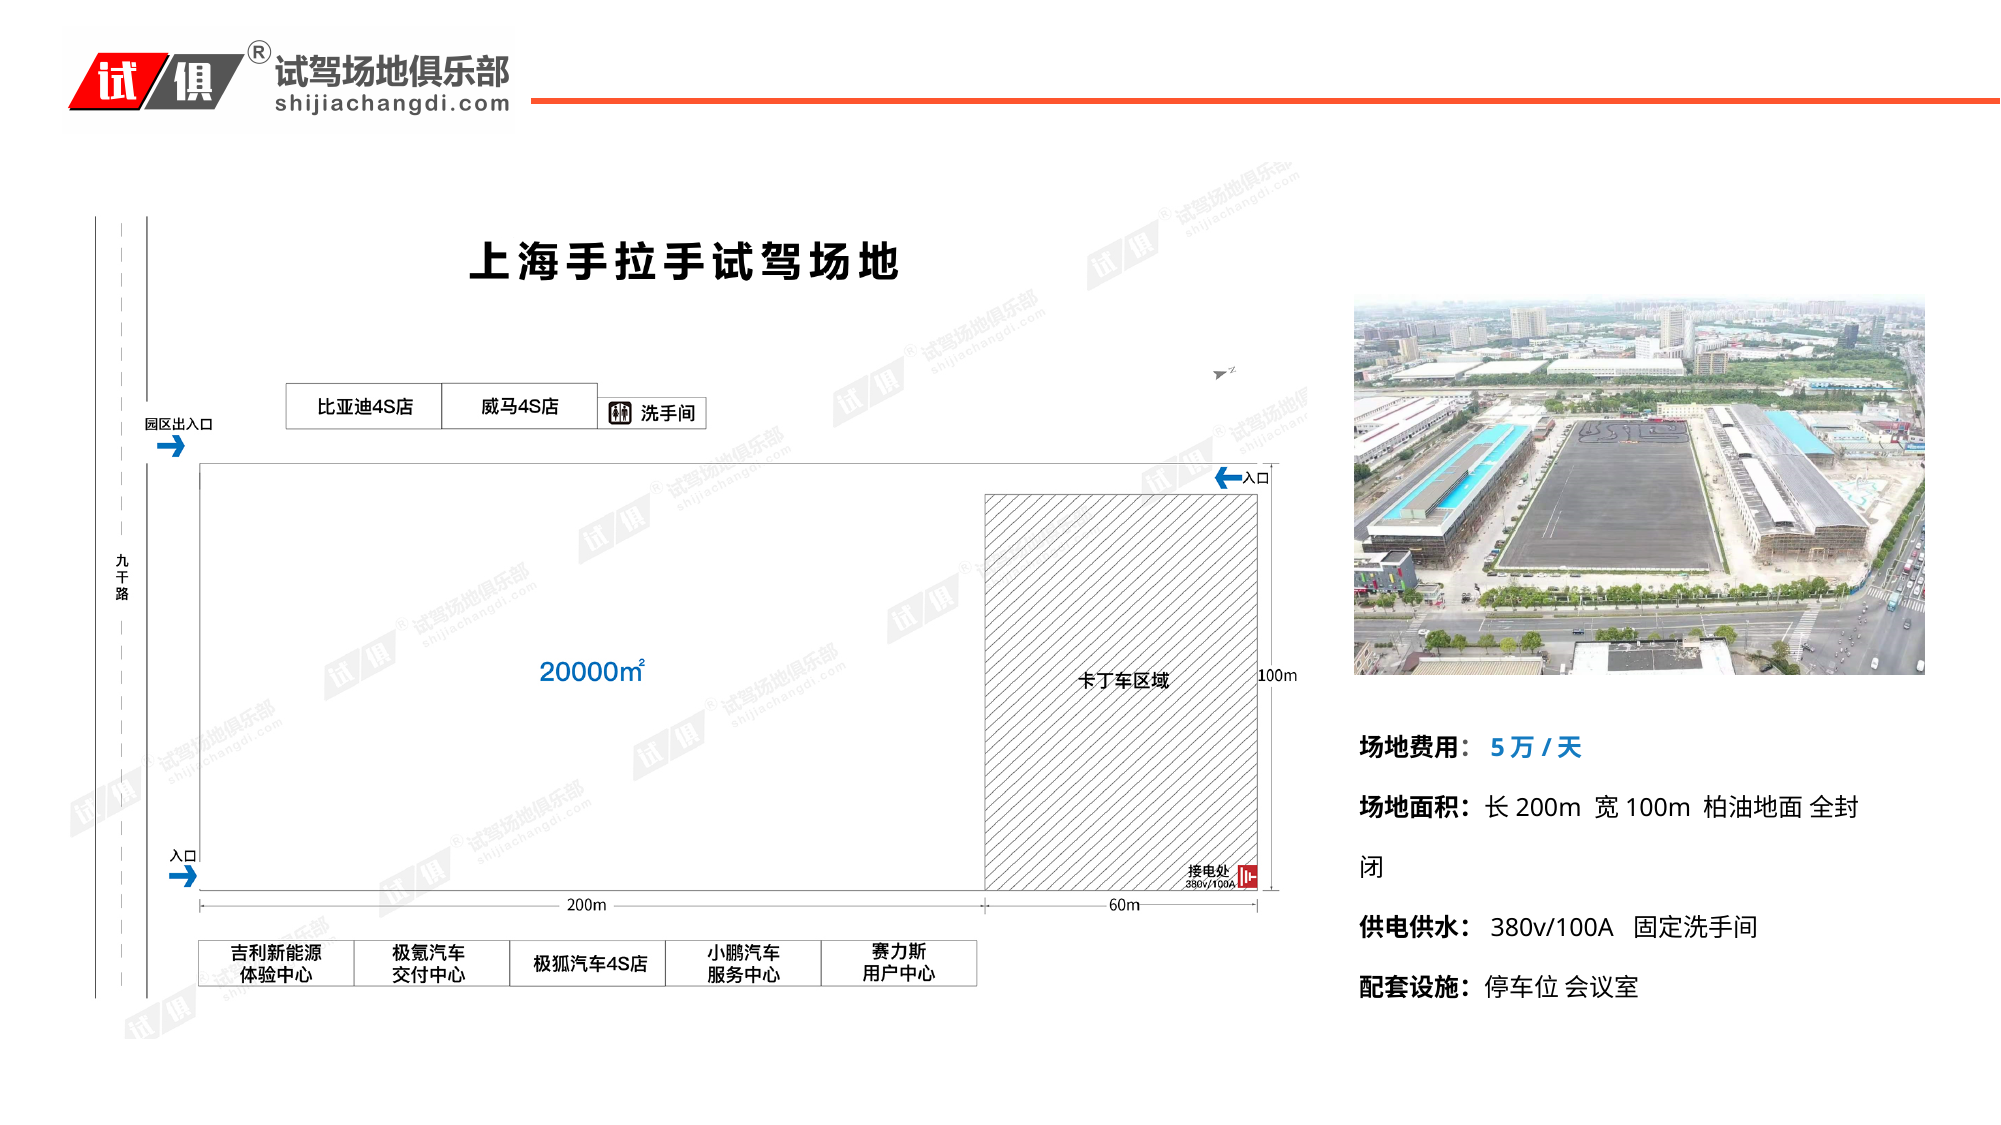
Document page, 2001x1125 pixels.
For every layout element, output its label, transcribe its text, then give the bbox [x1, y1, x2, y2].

picture [62, 26, 515, 134]
picture [68, 162, 1308, 1039]
text_box 场地费用：5万/天 场地面积：长200m 宽100m 柏油地面 全封闭 供电供水：380v/100A 固定洗手间 配套设施：停车位 会议室 [1344, 694, 1897, 1009]
picture [1354, 294, 1925, 675]
